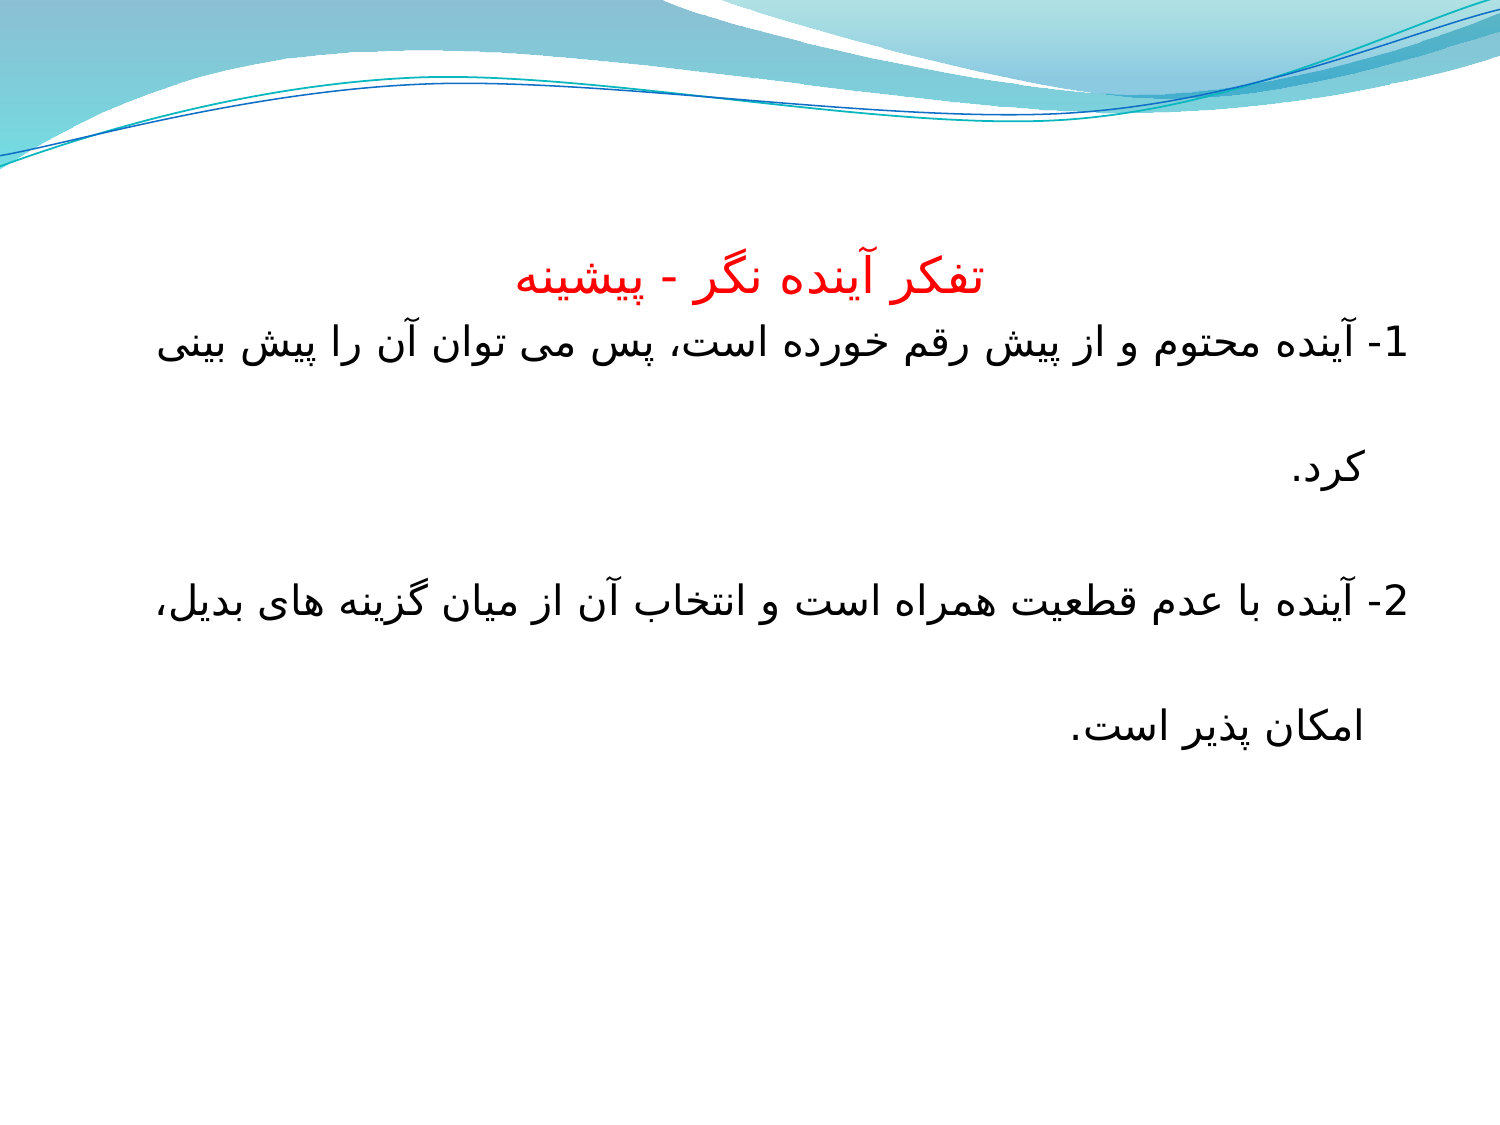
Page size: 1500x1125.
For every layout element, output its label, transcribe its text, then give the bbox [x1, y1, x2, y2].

title تفکر آینده نگر - پیشینه [74, 115, 1426, 304]
list 1- آینده محتوم و از پیش رقم خورده است، پس می توان آن را پیش بینی کرد. 2- آینده با عدم قطعیت همراه است و انتخاب آن از میان گزینه های بدیل، امکان پذیر است. [74, 304, 1426, 1071]
